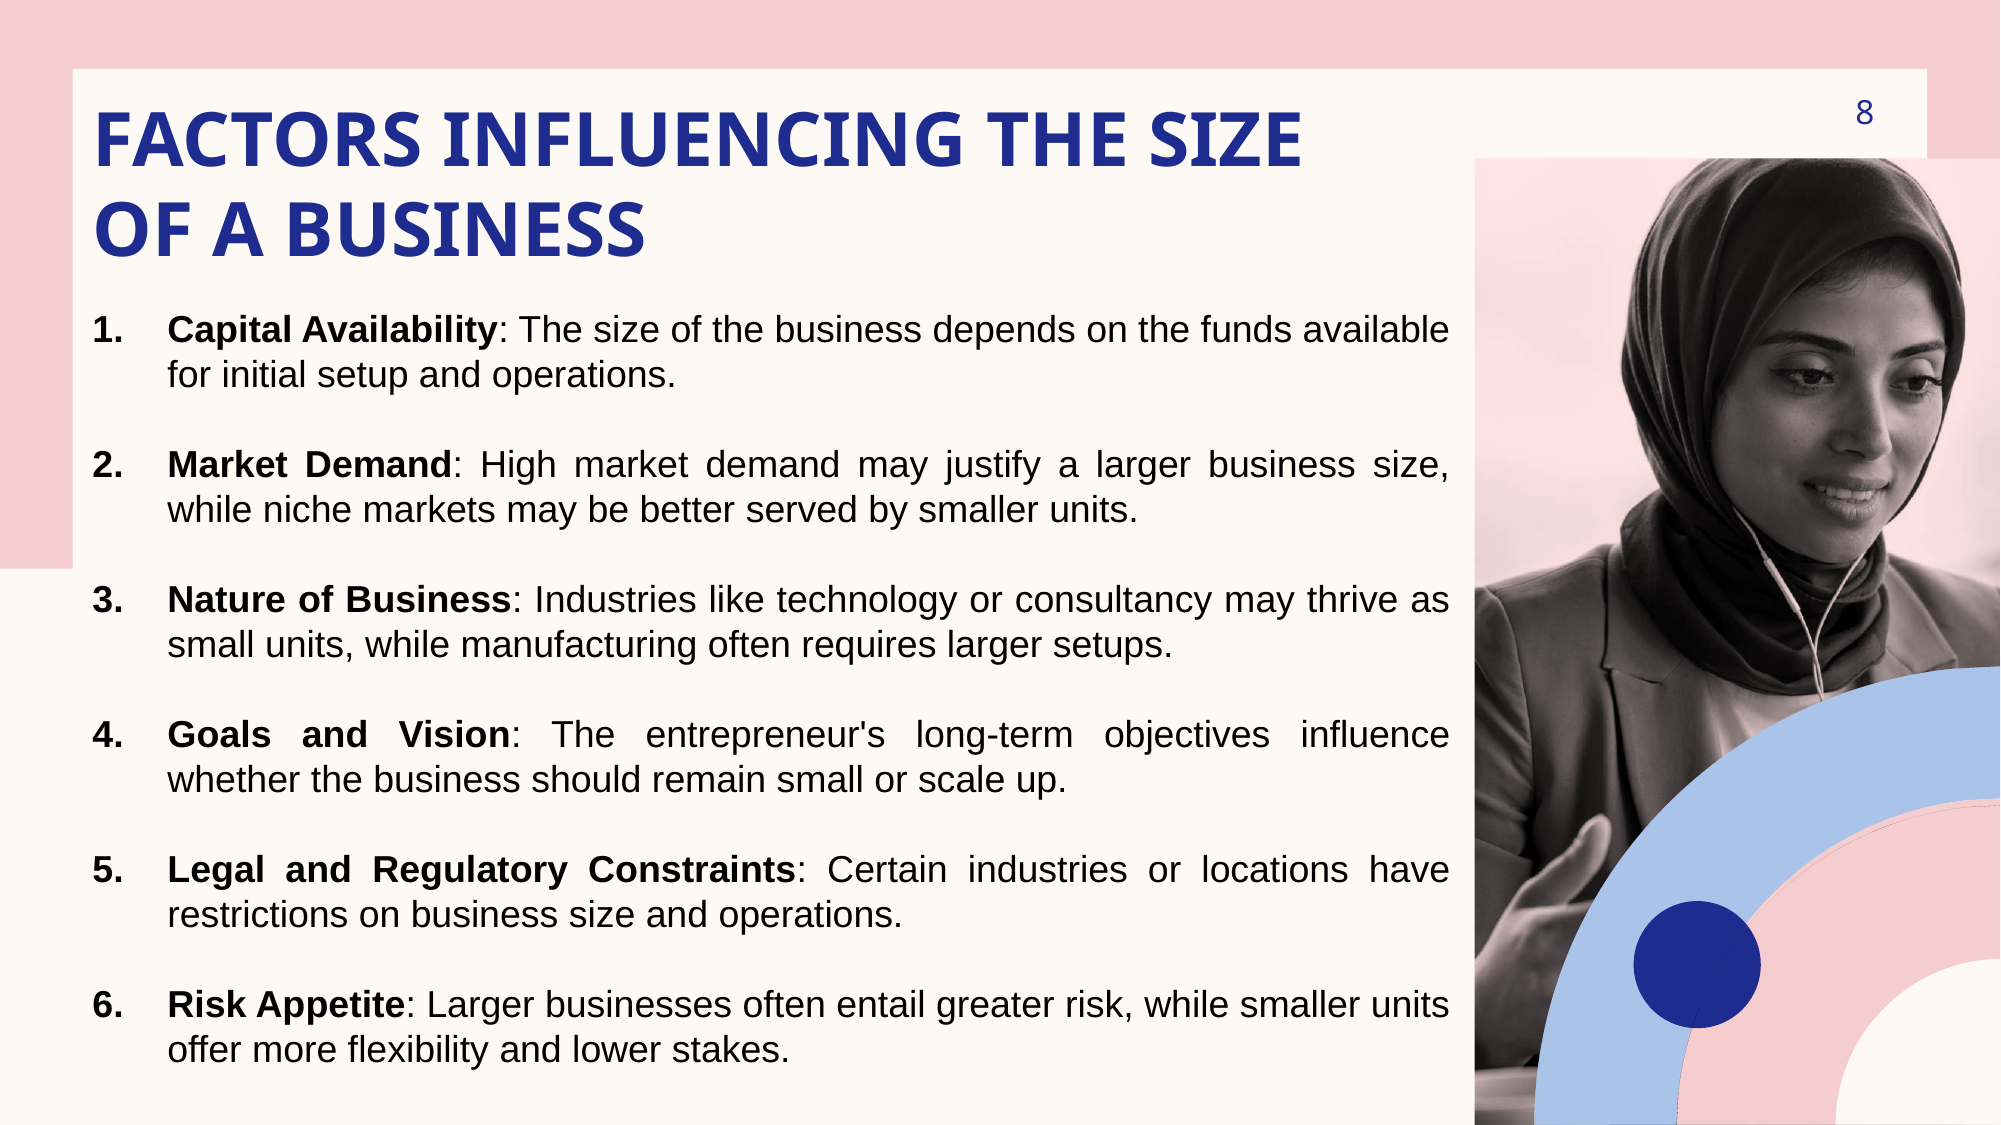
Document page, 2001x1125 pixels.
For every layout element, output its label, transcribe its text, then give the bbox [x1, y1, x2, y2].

slide_number 8 [1699, 75, 1875, 153]
list Capital Availability: The size of the business depends on the funds available for initial setup and operations. Market Demand: High market demand may justify a larger business size, while niche markets may be better served by smaller units. Nature of Business: Industries like technology or consultancy may thrive as small units, while manufacturing often requires larger setups. Goals and Vision: The entrepreneur's long-term objectives influence whether the business should remain small or scale up. Legal and Regulatory Constraints: Certain industries or locations have restrictions on business size and operations. Risk Appetite: Larger businesses often entail greater risk, while smaller units offer more flexibility and lower stakes. [77, 297, 1466, 1078]
title Factors Influencing the Size of a Business [77, 92, 1330, 272]
picture [1474, 158, 2000, 1125]
